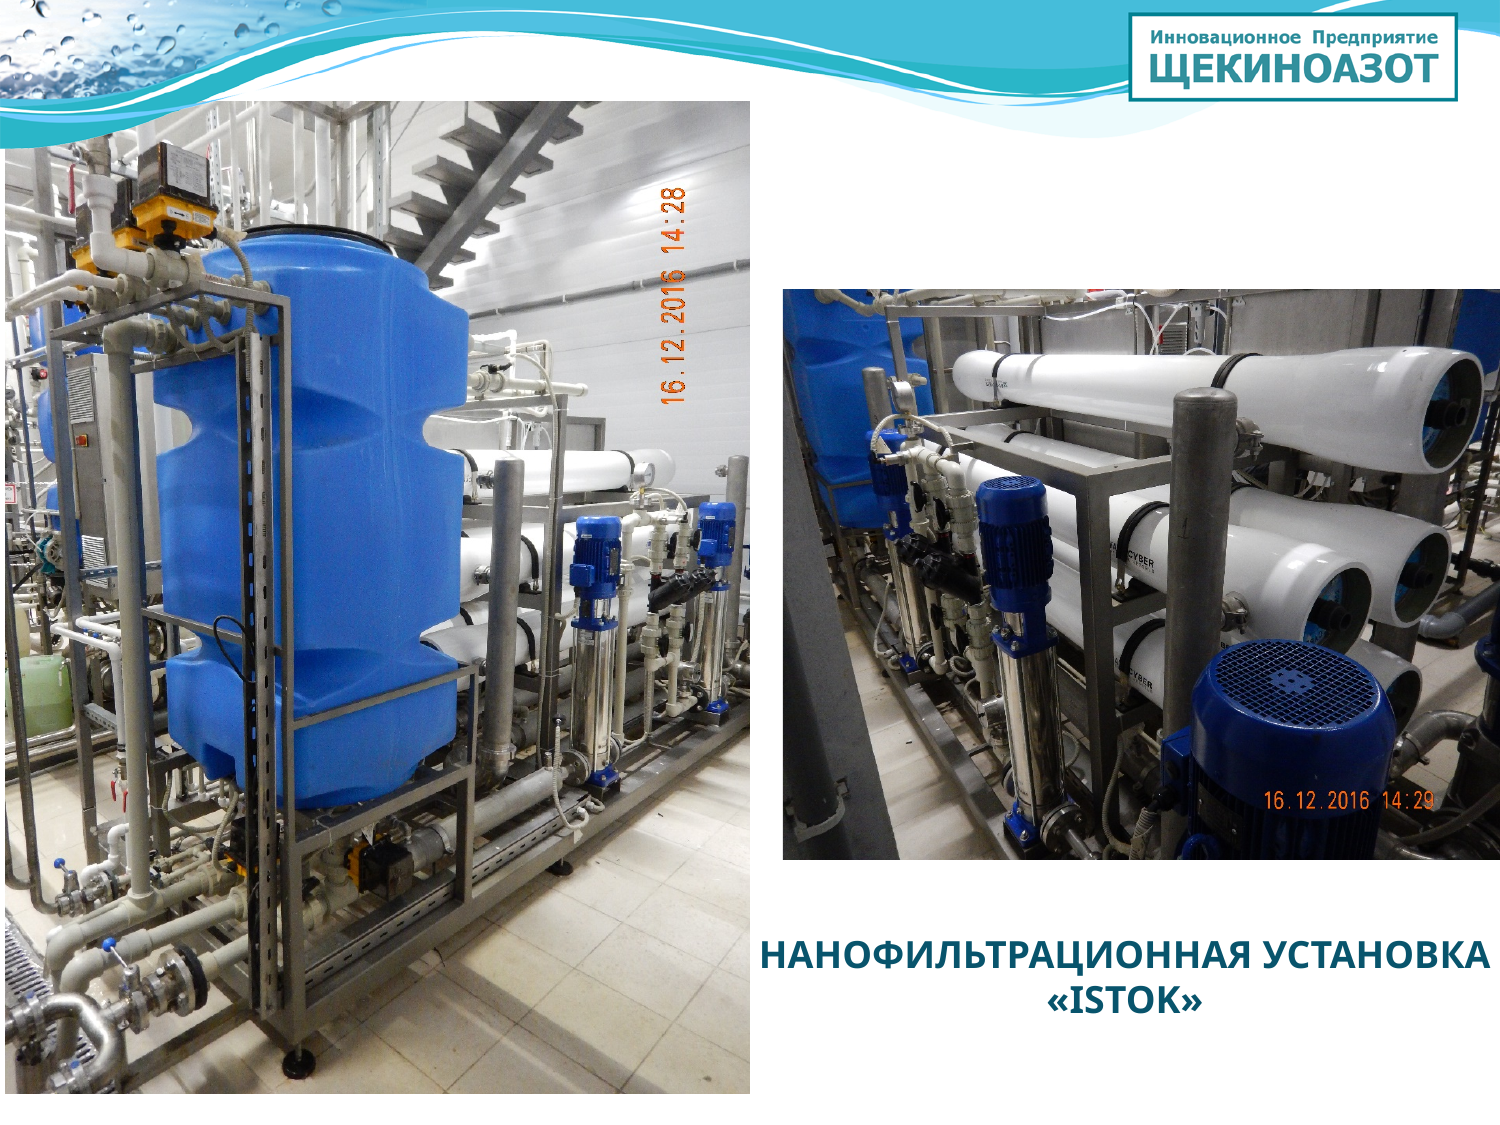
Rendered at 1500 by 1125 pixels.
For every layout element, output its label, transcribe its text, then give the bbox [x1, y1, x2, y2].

text_box НАНОФИЛЬТРАЦИОННАЯ УСТАНОВКА «ISTOK» [755, 923, 1500, 1029]
picture [0, 0, 1500, 1094]
picture [782, 289, 1500, 861]
